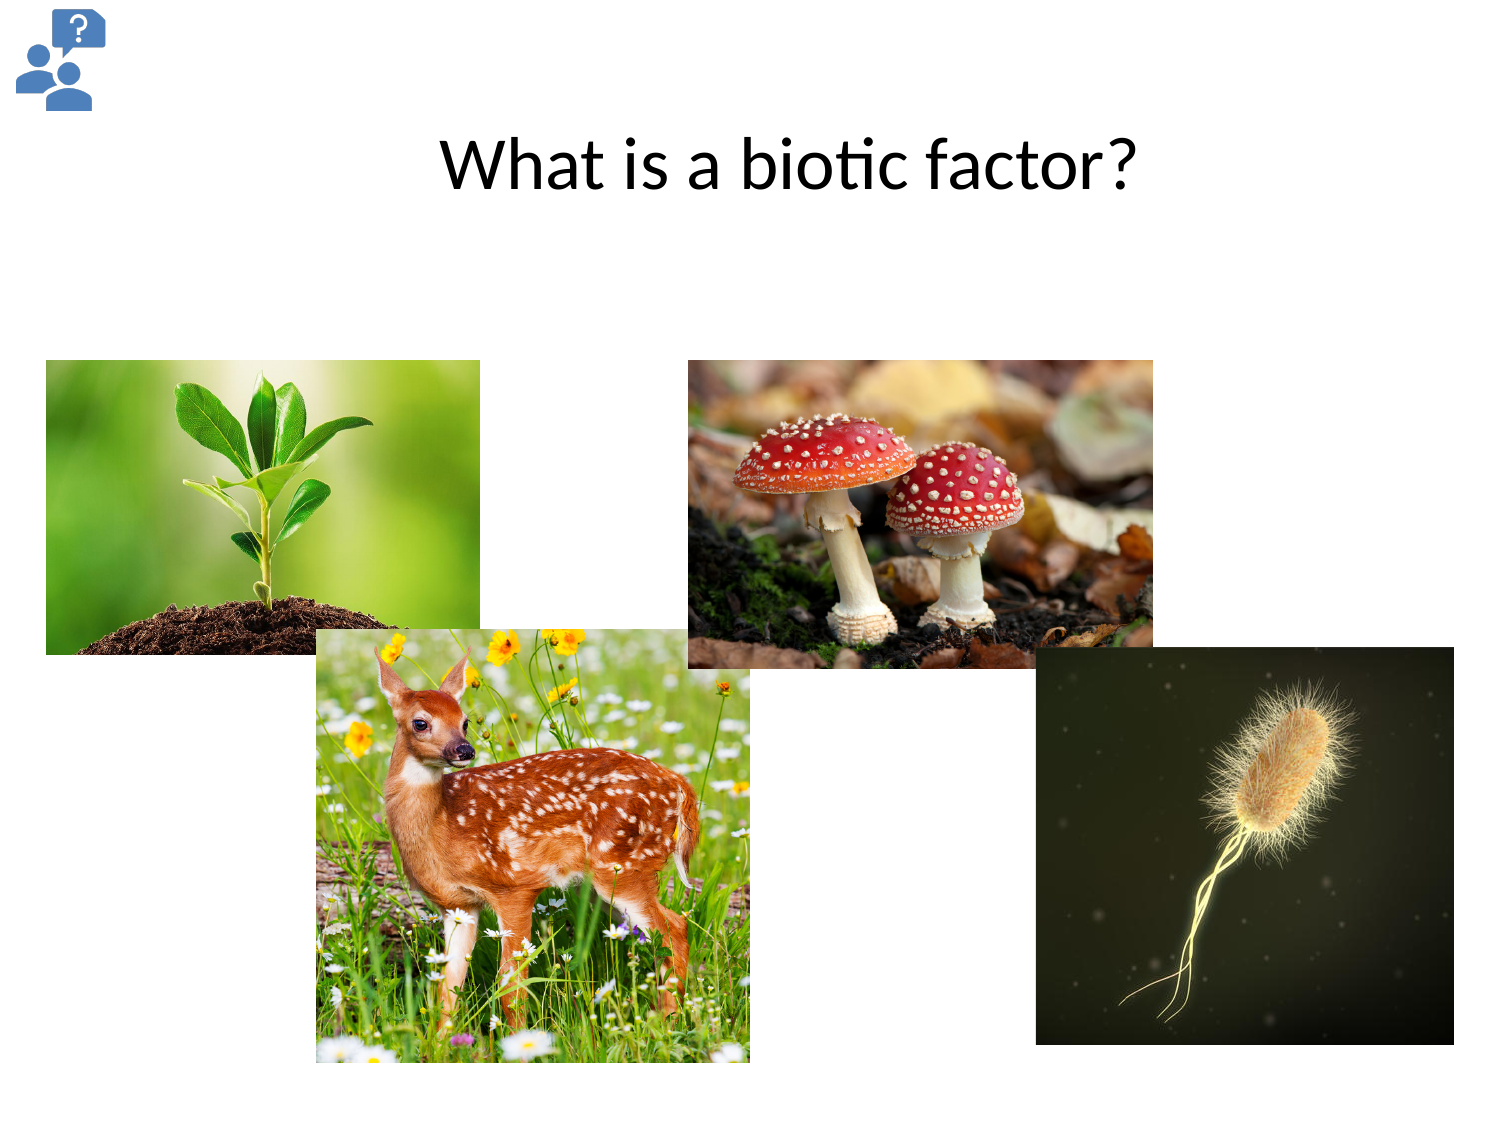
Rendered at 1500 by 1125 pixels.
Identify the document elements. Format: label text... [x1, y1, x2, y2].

picture [45, 360, 1455, 1063]
text_box What is a biotic factor? [424, 106, 1163, 212]
text_box [0, 0, 121, 121]
